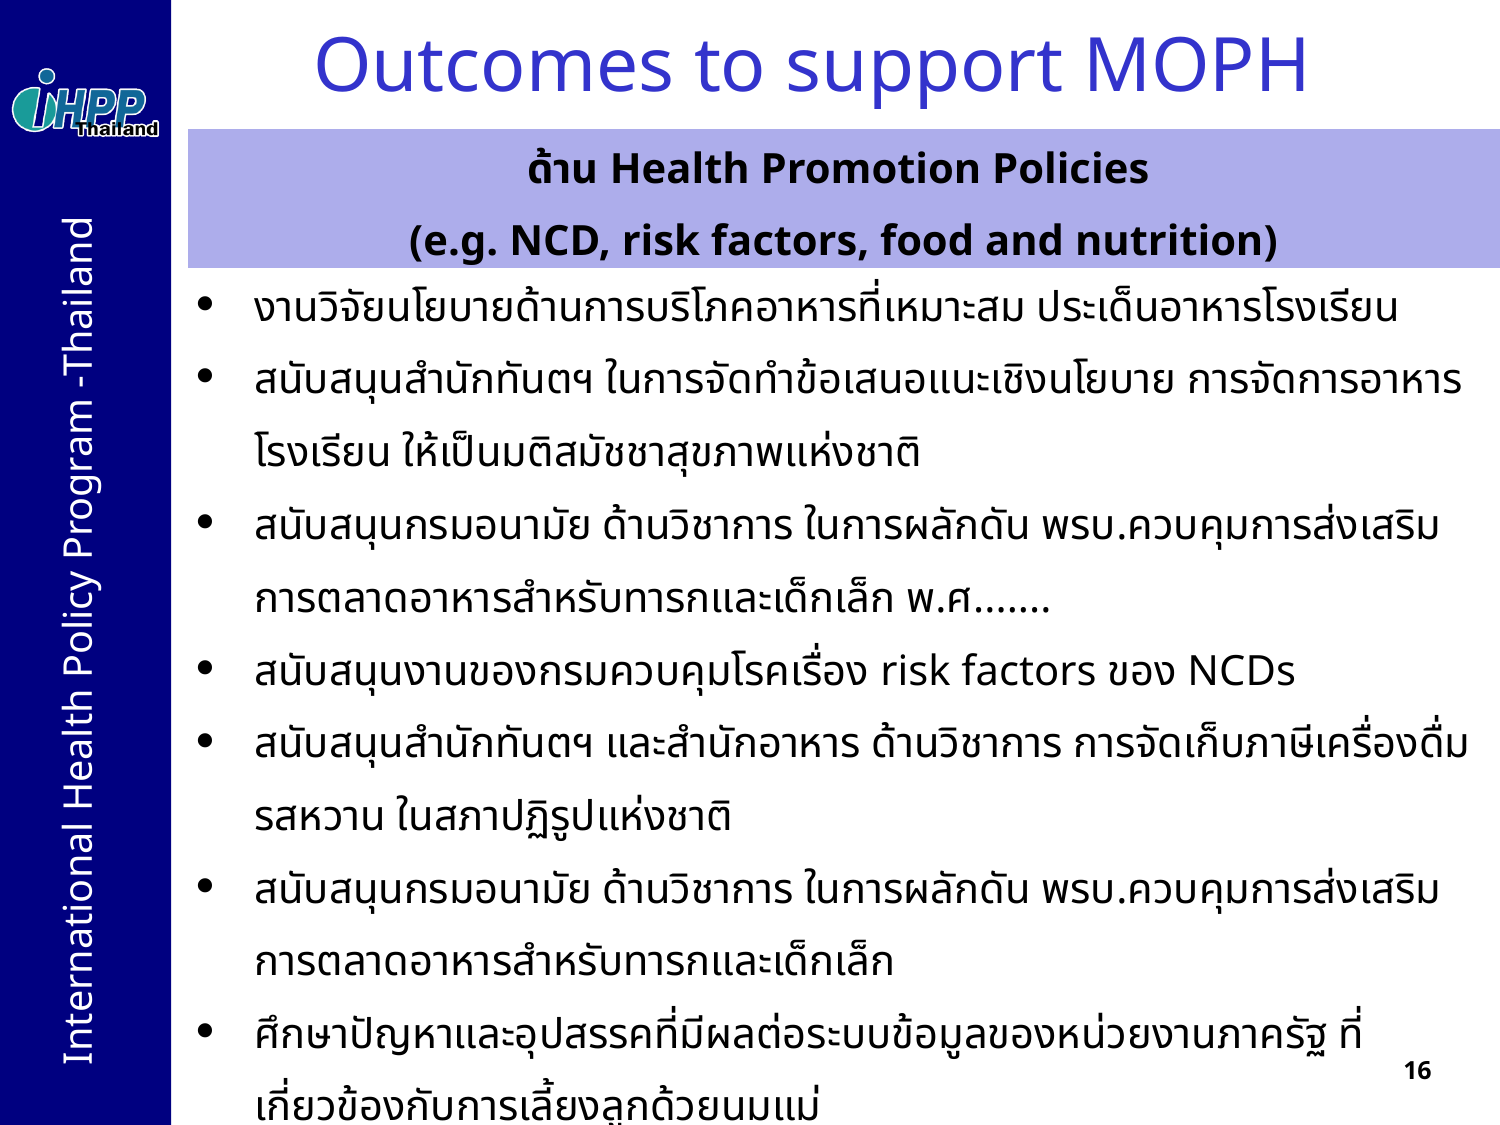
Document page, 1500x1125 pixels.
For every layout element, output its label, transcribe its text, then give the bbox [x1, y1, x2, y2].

picture [10, 66, 160, 138]
title Outcomes to support MOPH [174, 0, 1451, 124]
table_cell งานวิจัยนโยบายด้านการบริโภคอาหารที่เหมาะสม ประเด็นอาหารโรงเรียน สนับสนุนสำนักทันตฯ ในการจัดทำข้อเสนอแนะเชิงนโยบาย การจัดการอาหารโรงเรียน ให้เป็นมติสมัชชาสุขภาพแห่งชาติ สนับสนุนกรมอนามัย ด้านวิชาการ ในการผลักดัน พรบ.ควบคุมการส่งเสริมการตลาดอาหารสำหรับทารกและเด็กเล็ก พ.ศ....... สนับสนุนงานของกรมควบคุมโรคเรื่อง risk factors ของ NCDs สนับสนุนสำนักทันตฯ และสำนักอาหาร ด้านวิชาการ การจัดเก็บภาษีเครื่องดื่มรสหวาน ในสภาปฏิรูปแห่งชาติ สนับสนุนกรมอนามัย ด้านวิชาการ ในการผลักดัน พรบ.ควบคุมการส่งเสริมการตลาดอาหารสำหรับทารกและเด็กเล็ก ศึกษาปัญหาและอุปสรรคที่มีผลต่อระบบข้อมูลของหน่วยงานภาครัฐ ที่เกี่ยวข้องกับการเลี้ยงลูกด้วยนมแม่ ขยายการสนับสนุนงานของกรมควบคุมโรคเรื่อง risk factors ของ NCDs โดยการเพิ่มจำนวนสำนักที่ทำงานร่วมกัน ข้อมูลวิชาการมูลค่าของผลกระทบจากการบริโภคเครื่องดื่มแอลกอฮอล์ กรณี Trans-Pacific Partnership: TPP [188, 268, 1500, 1125]
table_header ด้าน Health Promotion Policies (e.g. NCD, risk factors, food and nutrition) [188, 129, 1500, 268]
